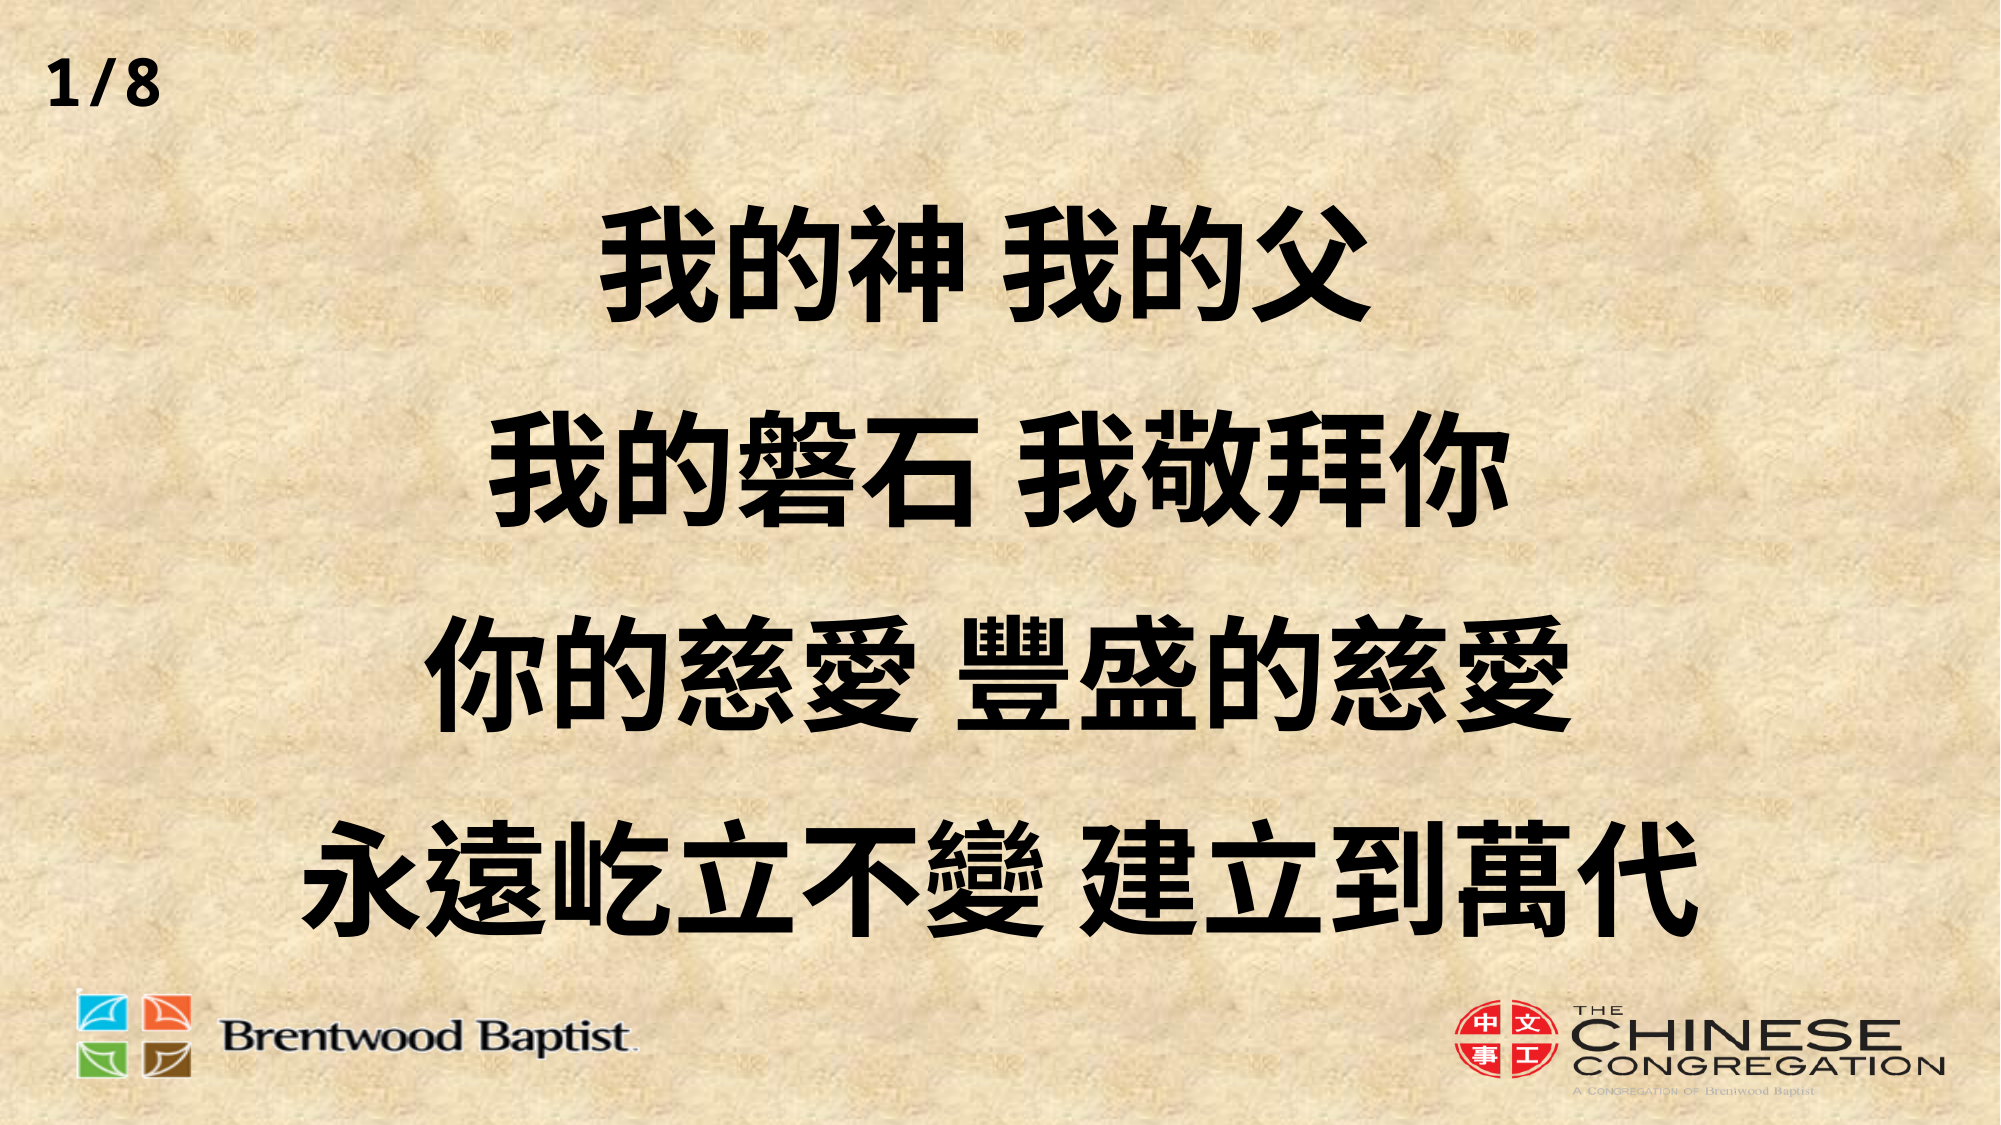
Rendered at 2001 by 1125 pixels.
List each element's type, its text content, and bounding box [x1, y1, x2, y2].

picture [0, 0, 2001, 1125]
text_box 1/8 [29, 32, 179, 127]
list 我的神 我的父 我的磐石 我敬拜你 你的慈愛 豐盛的慈愛 永遠屹立不變 建立到萬代 [210, 148, 1790, 977]
